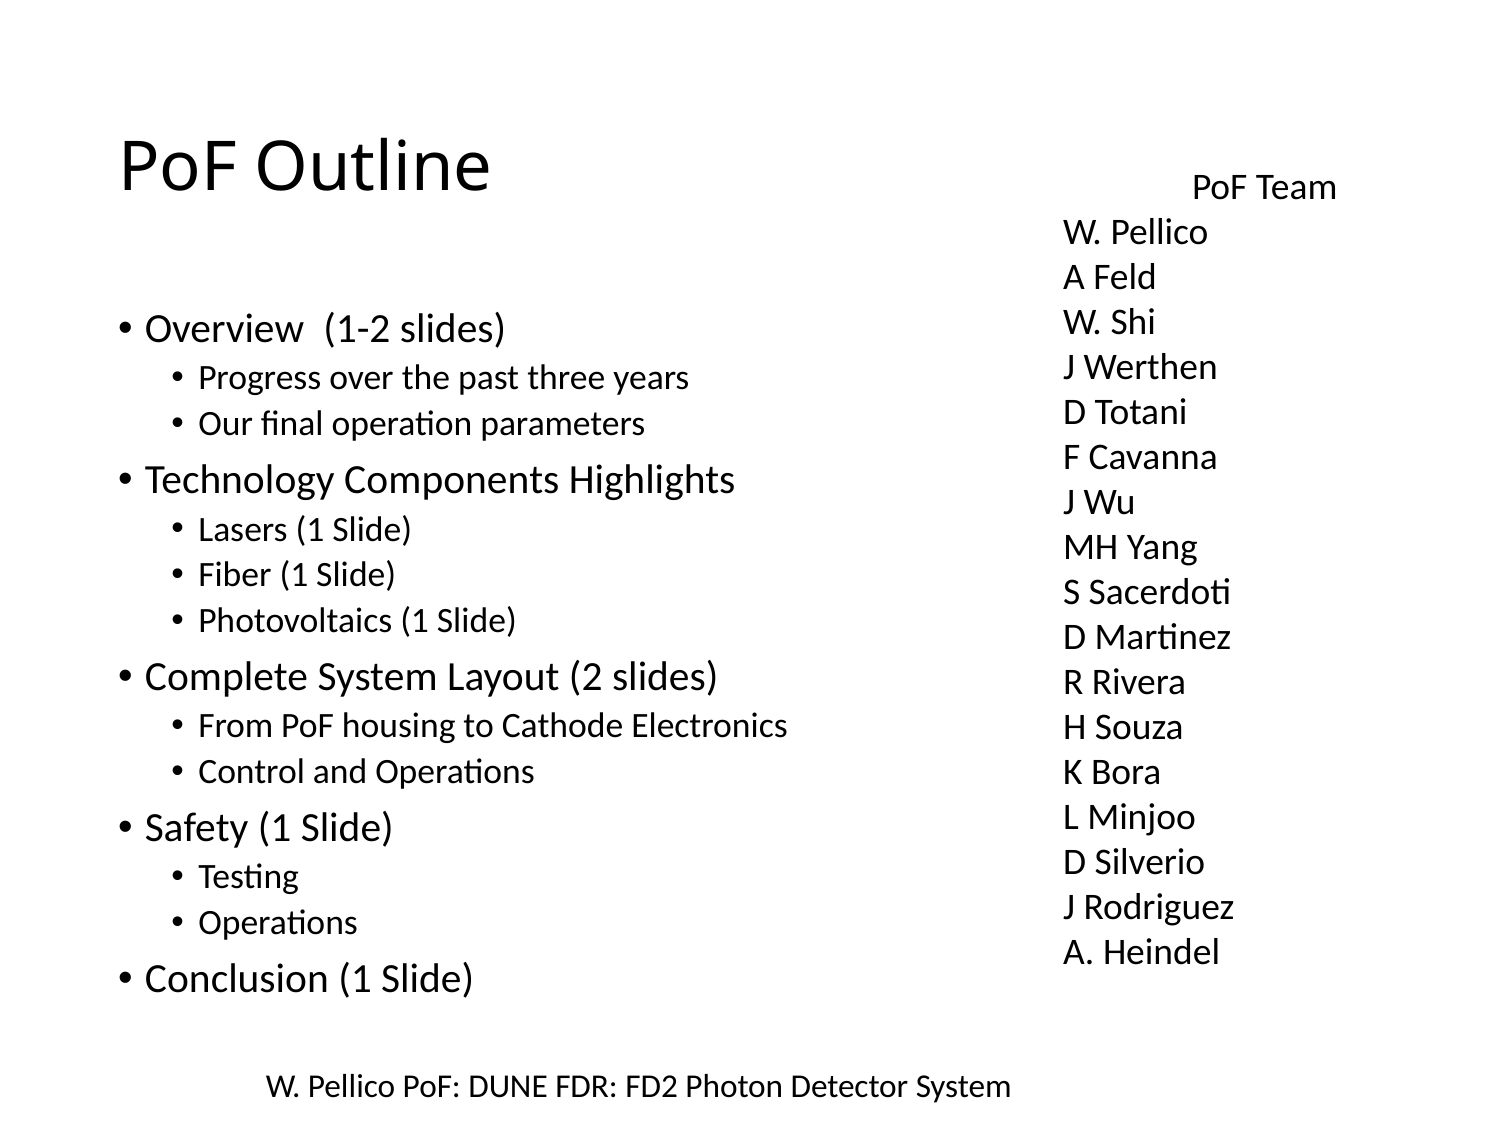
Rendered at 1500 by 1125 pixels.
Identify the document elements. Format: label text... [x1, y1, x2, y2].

list Overview (1-2 slides) Progress over the past three years Our final operation parameters Technology Components Highlights Lasers (1 Slide) Fiber (1 Slide) Photovoltaics (1 Slide) Complete System Layout (2 slides) From PoF housing to Cathode Electronics Control and Operations Safety (1 Slide) Testing Operations Conclusion (1 Slide) [103, 299, 1397, 1014]
title PoF Outline [103, 59, 1397, 278]
text_box W. Pellico PoF: DUNE FDR: FD2 Photon Detector System [251, 1056, 1407, 1107]
text_box PoF Team W. Pellico A Feld W. Shi J Werthen D Totani F Cavanna J Wu MH Yang S Sacerdoti D Martinez R Rivera H Souza K Bora L Minjoo D Silverio J Rodriguez A. Heindel [1048, 154, 1482, 980]
